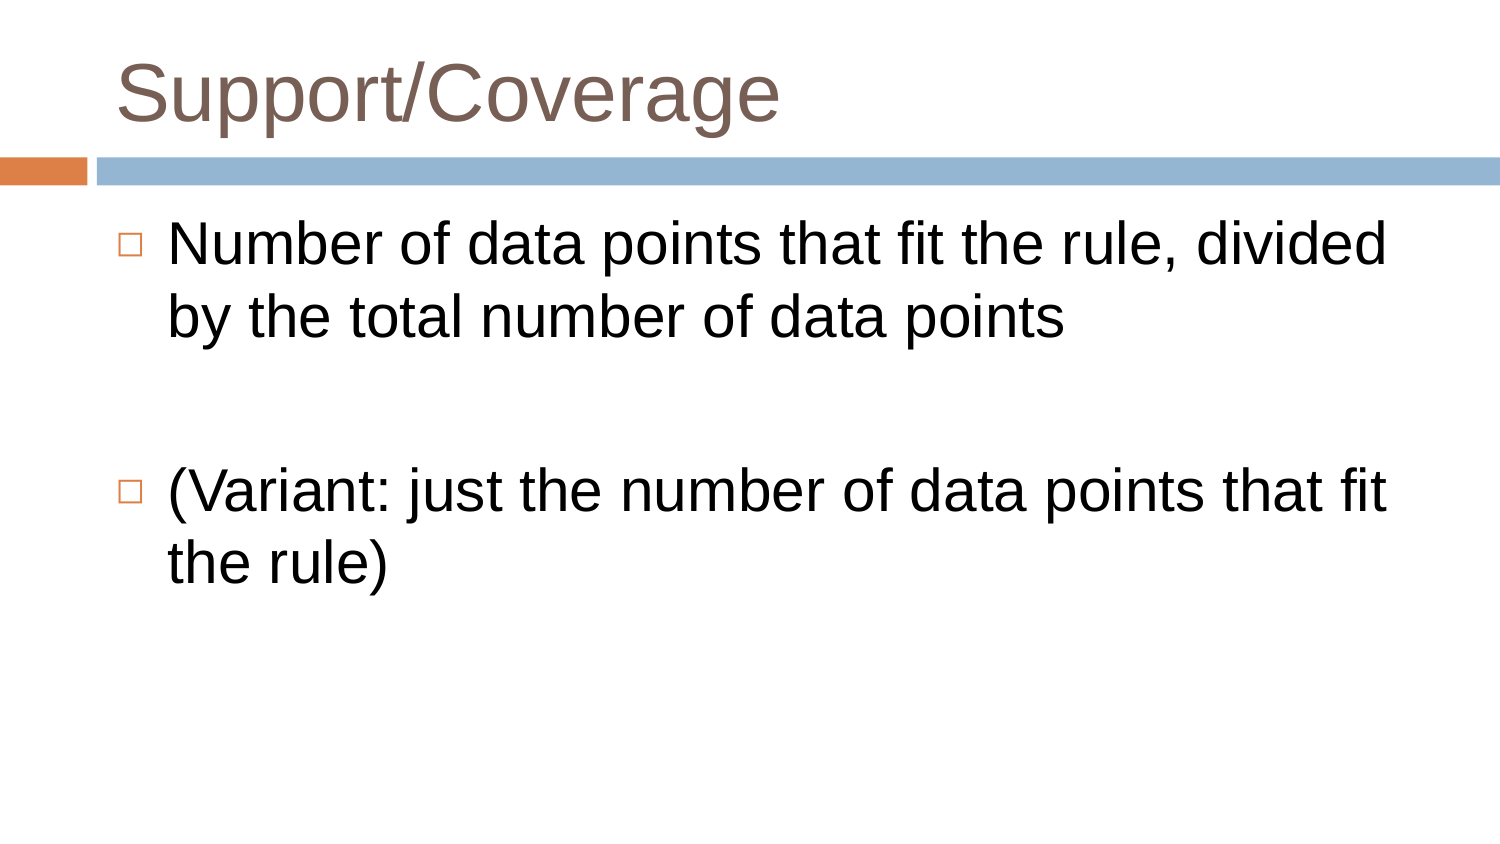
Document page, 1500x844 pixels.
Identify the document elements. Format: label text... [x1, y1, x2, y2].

title Support/Coverage [100, 28, 1438, 150]
list Number of data points that fit the rule, divided by the total number of data points (Variant: just the number of data points that fit the rule) [100, 196, 1438, 750]
